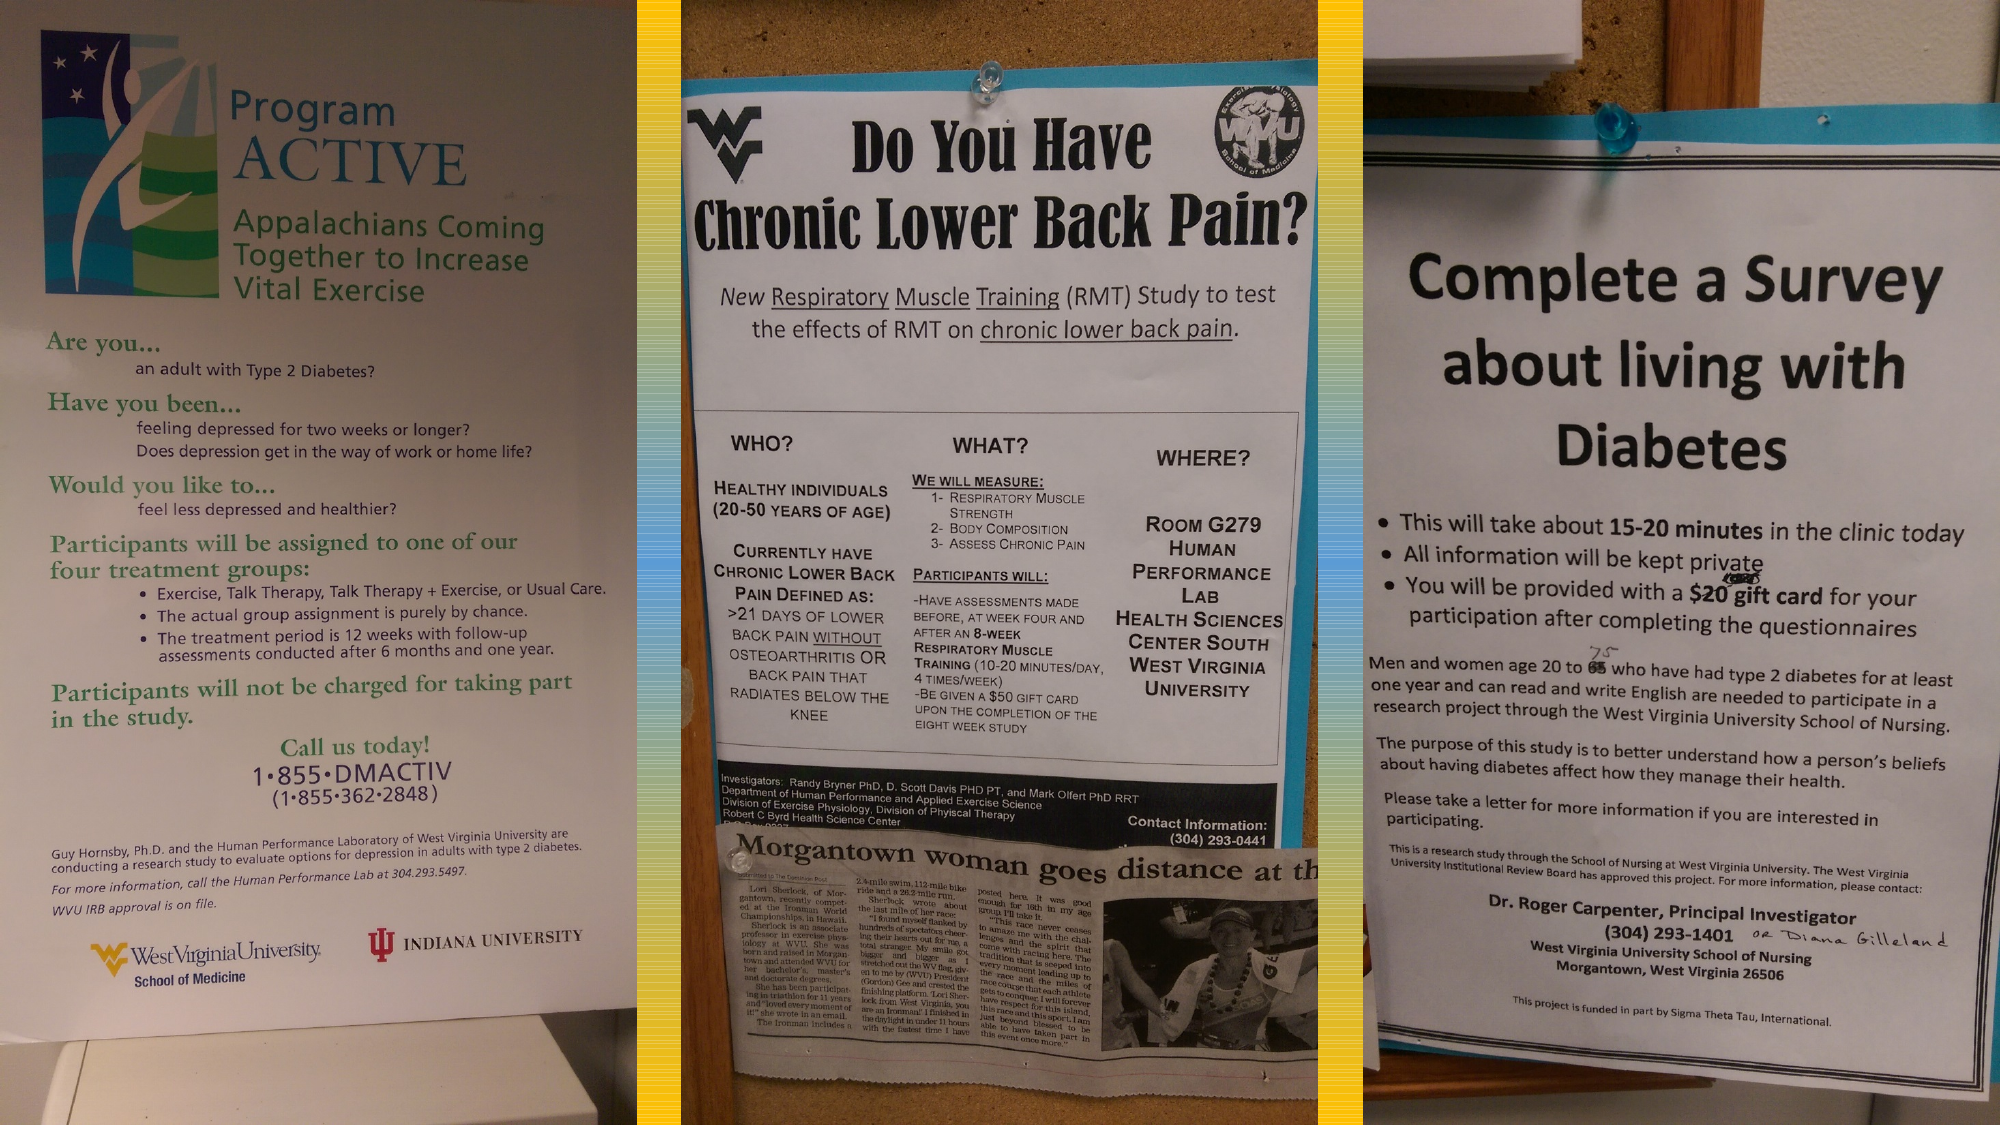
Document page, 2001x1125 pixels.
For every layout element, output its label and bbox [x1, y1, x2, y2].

picture [681, 0, 1318, 1125]
list [0, 0, 637, 1125]
picture [1363, 0, 2000, 1125]
